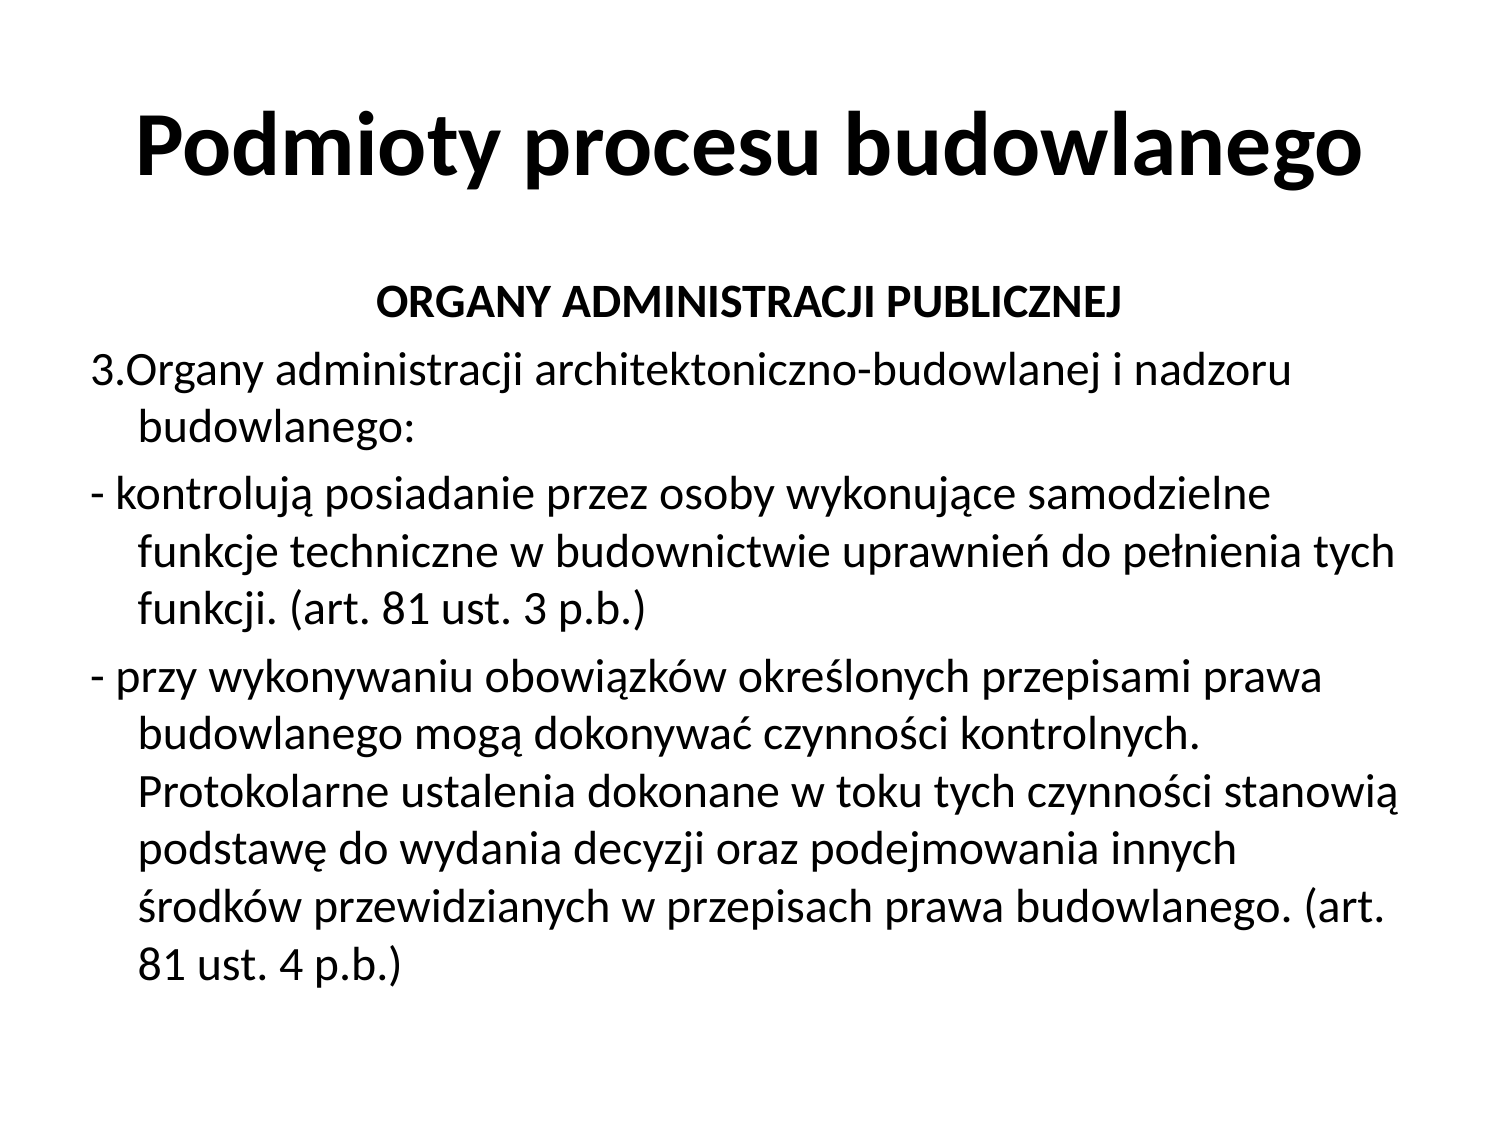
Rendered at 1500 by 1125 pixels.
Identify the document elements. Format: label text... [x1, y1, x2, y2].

list ORGANY ADMINISTRACJI PUBLICZNEJ 3.Organy administracji architektoniczno-budowlanej i nadzoru budowlanego: - kontrolują posiadanie przez osoby wykonujące samodzielne funkcje techniczne w budownictwie uprawnień do pełnienia tych funkcji. (art. 81 ust. 3 p.b.) - przy wykonywaniu obowiązków określonych przepisami prawa budowlanego mogą dokonywać czynności kontrolnych. Protokolarne ustalenia dokonane w toku tych czynności stanowią podstawę do wydania decyzji oraz podejmowania innych środków przewidzianych w przepisach prawa budowlanego. (art. 81 ust. 4 p.b.) [75, 262, 1425, 1005]
title Podmioty procesu budowlanego [75, 45, 1425, 233]
